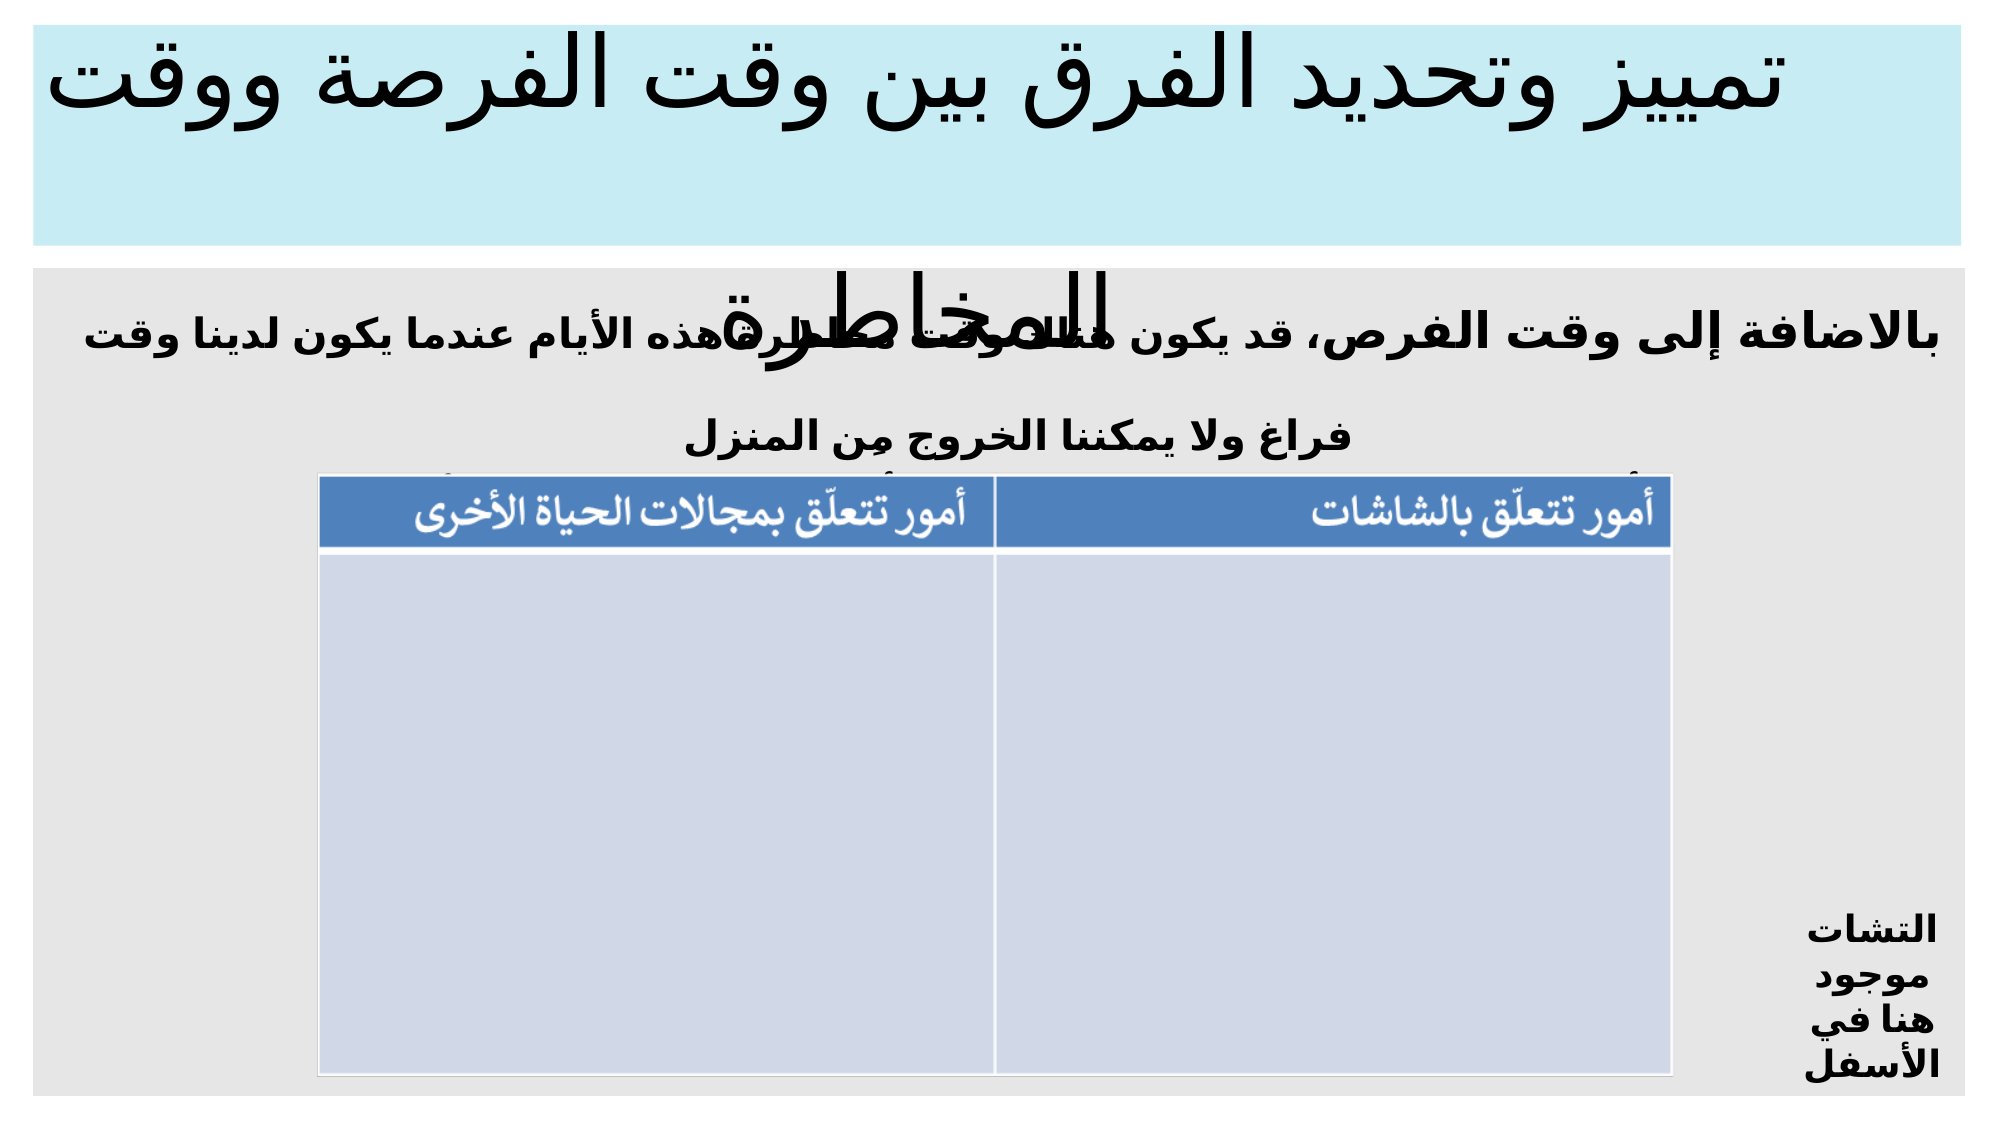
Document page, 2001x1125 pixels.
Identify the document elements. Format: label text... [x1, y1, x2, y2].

text_box التشات موجود هنا في الأسفل [1779, 897, 1966, 1093]
title تمييز وتحديد الفرق بين وقت الفرصة ووقت المخاطرة [0, 124, 1834, 232]
list بالاضافة إلى وقت الفرص، قد يكون هناك وقت مخاطرة هذه الأيام عندما يكون لدينا وقت فراغ ولا يمكننا الخروج مِن المنزل أكتبوا السلوكيات الخطرة التي يمكن أن تحصل خلال هذه الأيام [25, 231, 2000, 1125]
picture [316, 468, 1679, 1078]
